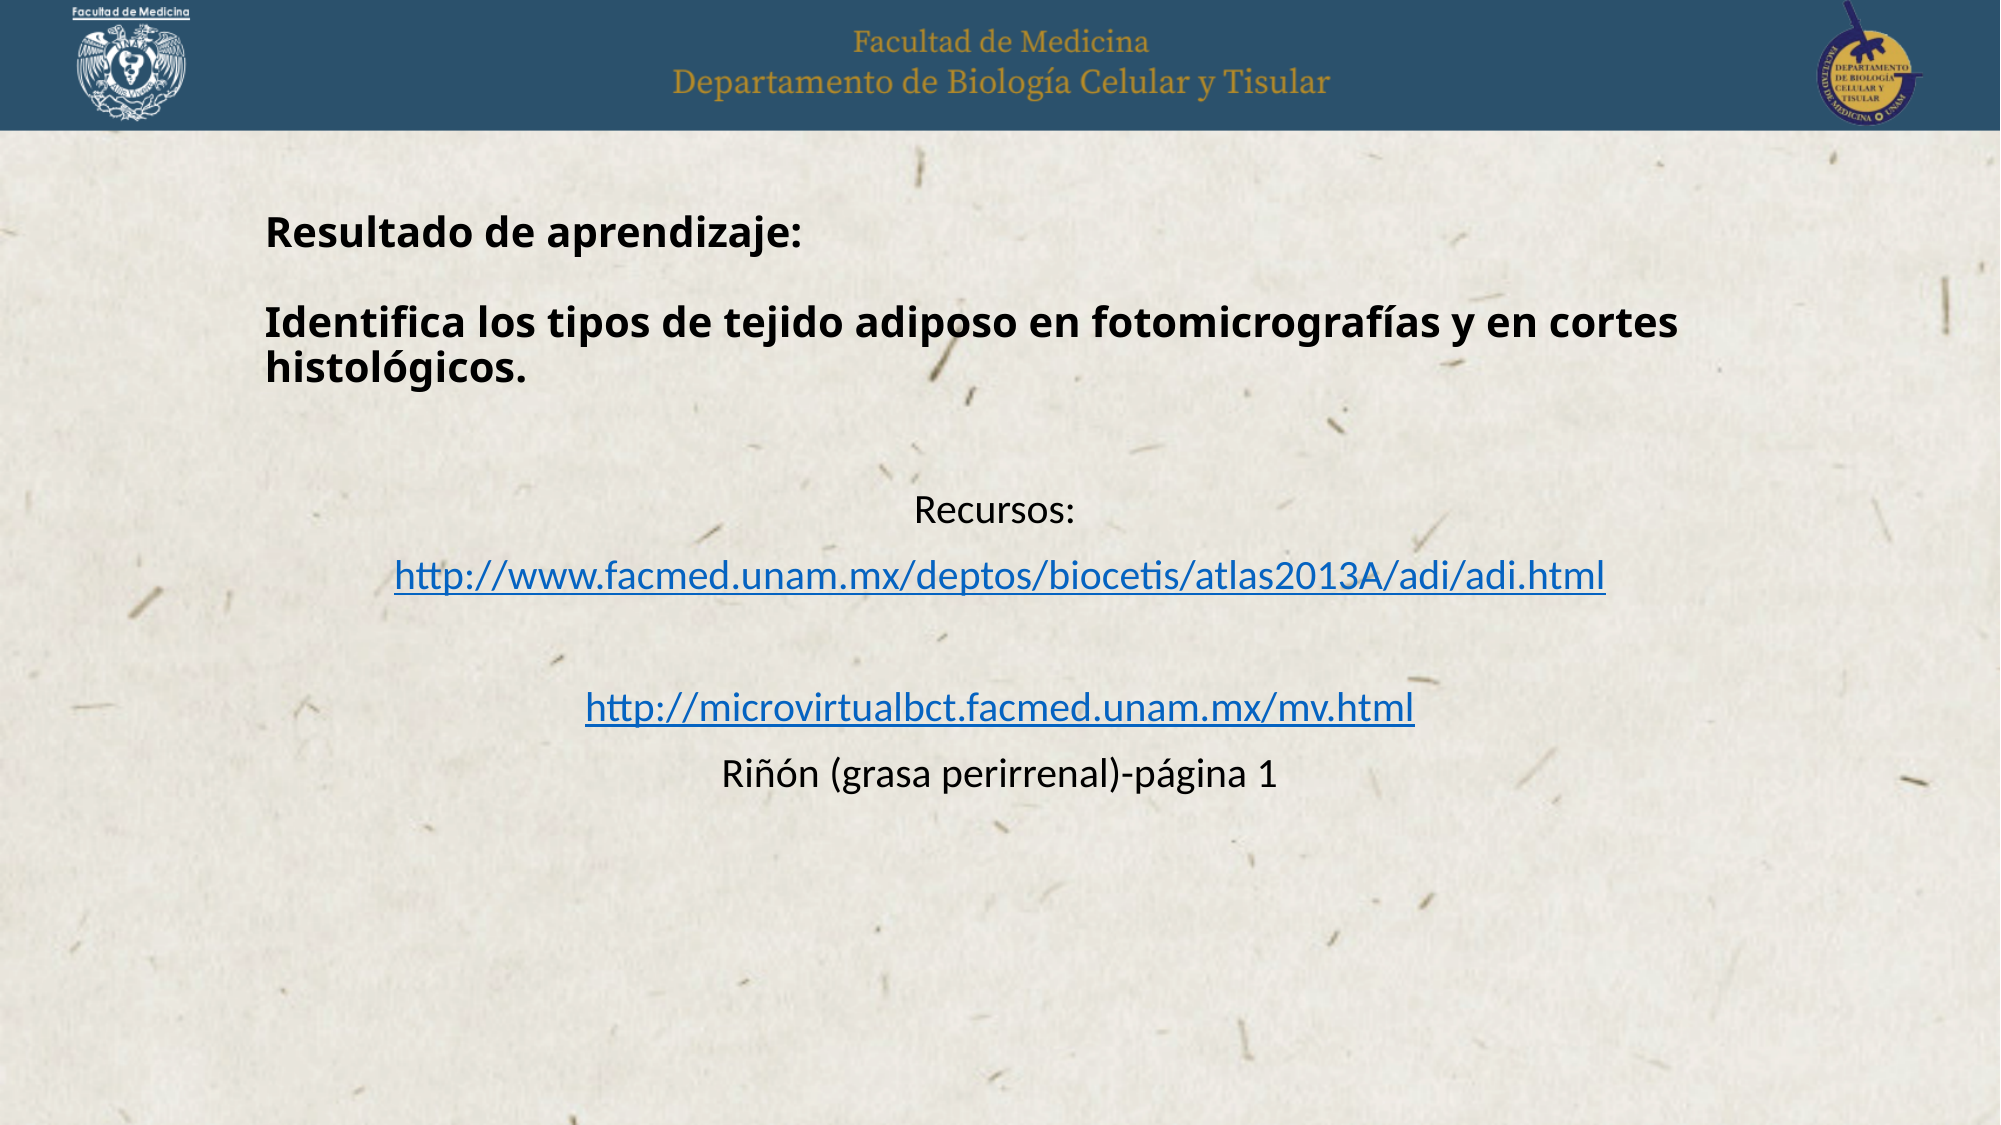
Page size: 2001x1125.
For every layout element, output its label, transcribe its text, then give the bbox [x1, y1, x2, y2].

subtitle Recursos: http://www.facmed.unam.mx/deptos/biocetis/atlas2013A/adi/adi.html http://microvirtualbct.facmed.unam.mx/mv.html Riñón (grasa perirrenal)-página 1 [249, 480, 1750, 1030]
title Resultado de aprendizaje: Identifica los tipos de tejido adiposo en fotomicrografías y en cortes histológicos. [249, 57, 1750, 449]
